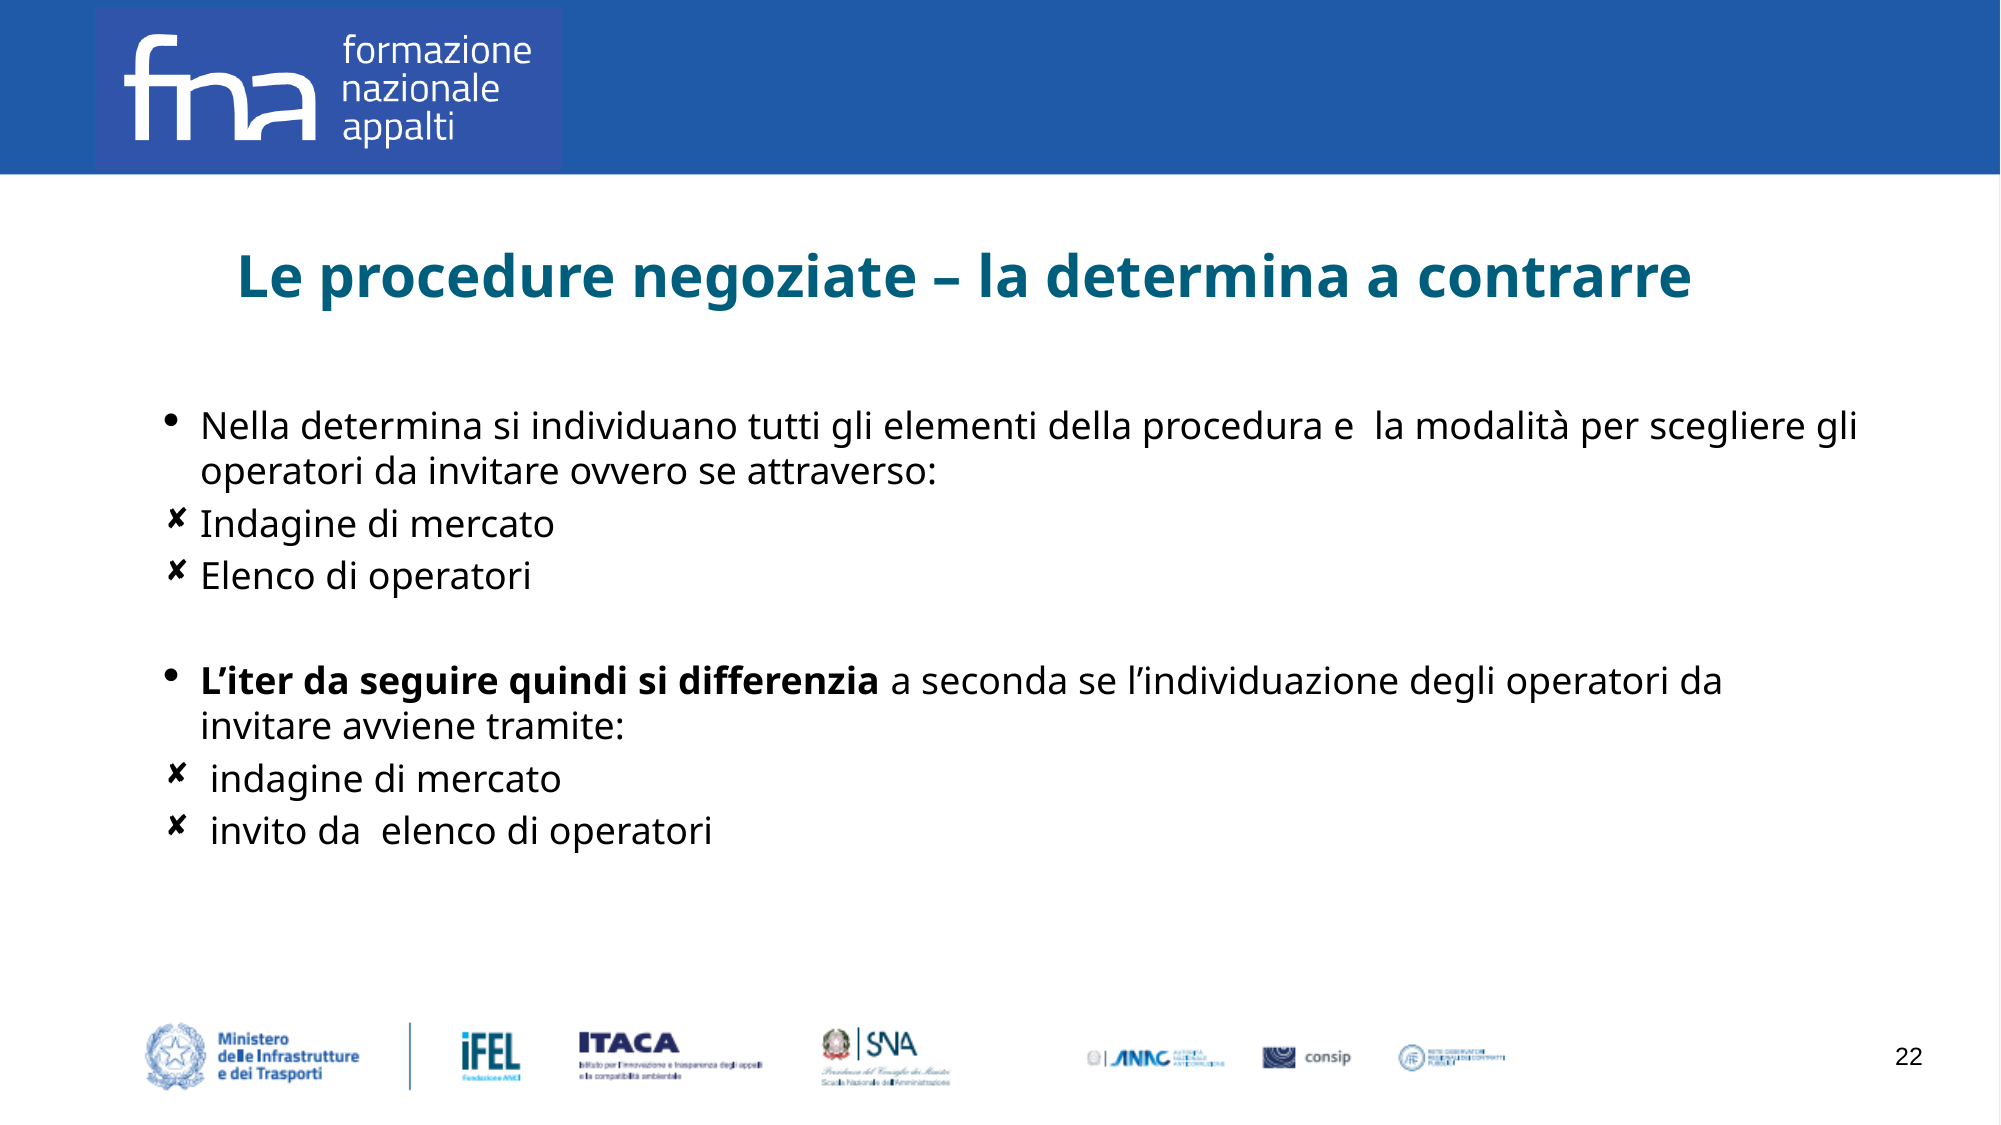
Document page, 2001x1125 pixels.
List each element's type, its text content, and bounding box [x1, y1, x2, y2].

text_box Nella determina si individuano tutti gli elementi della procedura e la modalità per scegliere gli operatori da invitare ovvero se attraverso: Indagine di mercato Elenco di operatori L’iter da seguire quindi si differenzia a seconda se l’individuazione degli operatori da invitare avviene tramite: indagine di mercato invito da elenco di operatori [149, 394, 1880, 988]
slide_number <numero> [1778, 1033, 1938, 1108]
title Le procedure negoziate – la determina a contrarre [125, 231, 1820, 352]
picture [94, 6, 561, 171]
